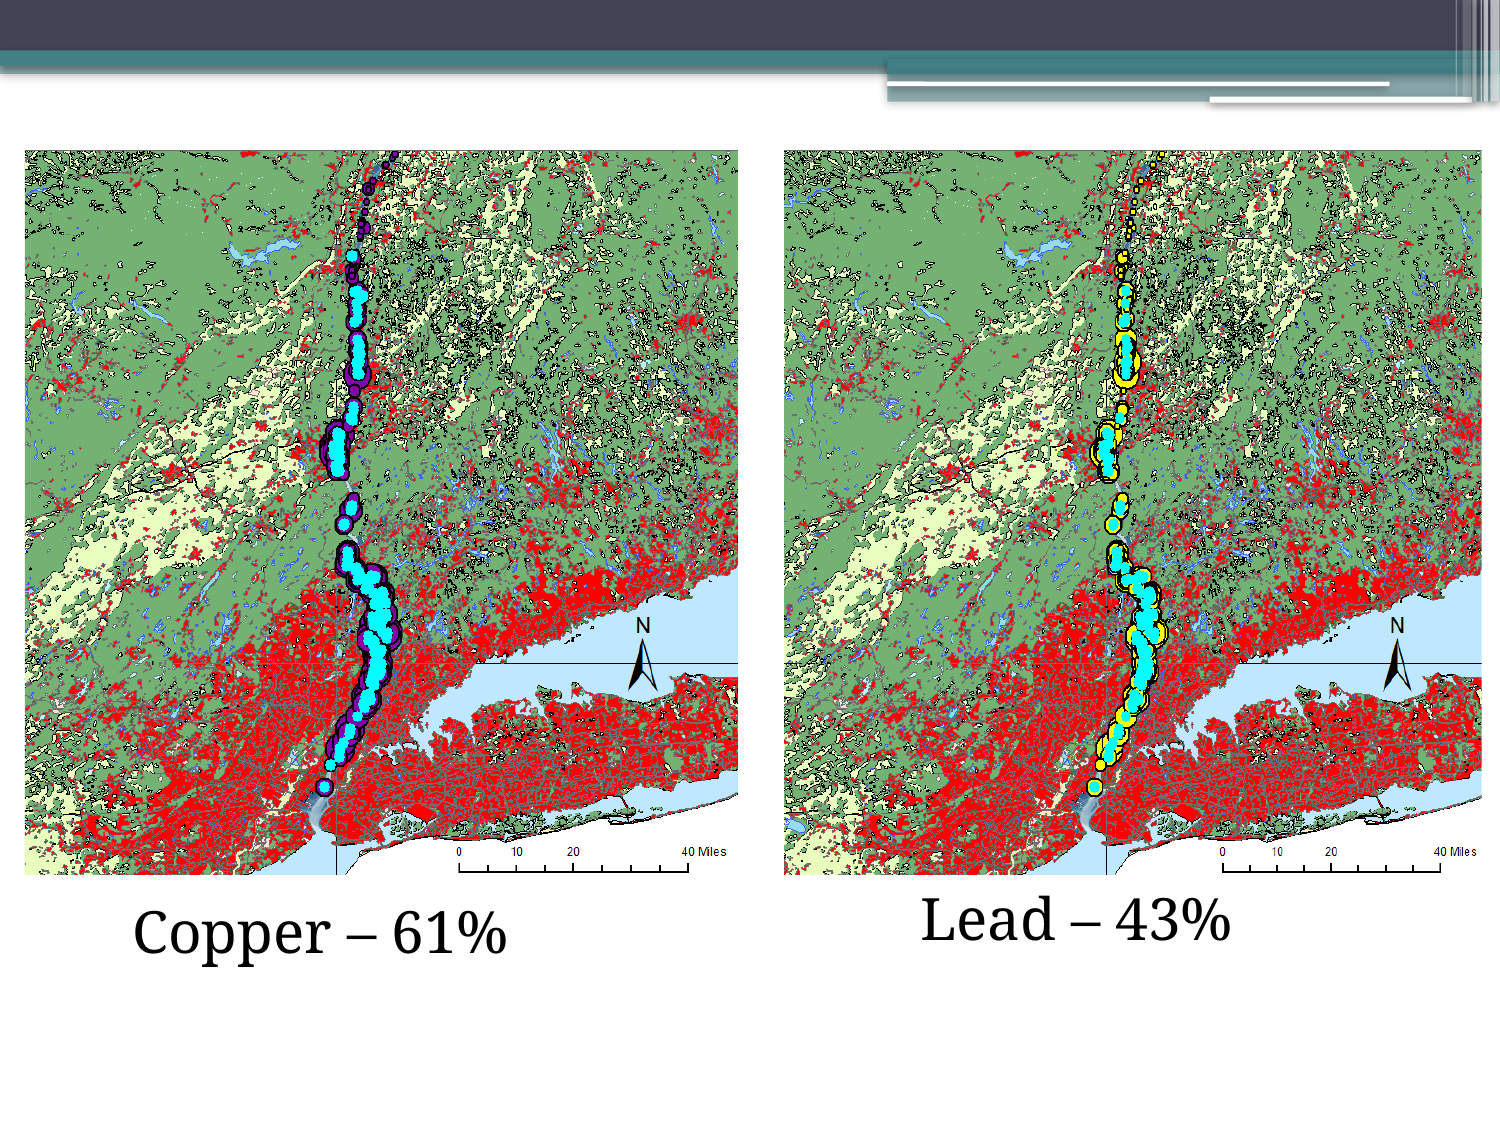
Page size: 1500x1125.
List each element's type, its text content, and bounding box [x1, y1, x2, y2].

text_box Lead – 43% [887, 887, 1363, 988]
picture [783, 149, 1482, 876]
picture [24, 149, 739, 876]
list Copper – 61% [99, 887, 588, 1000]
